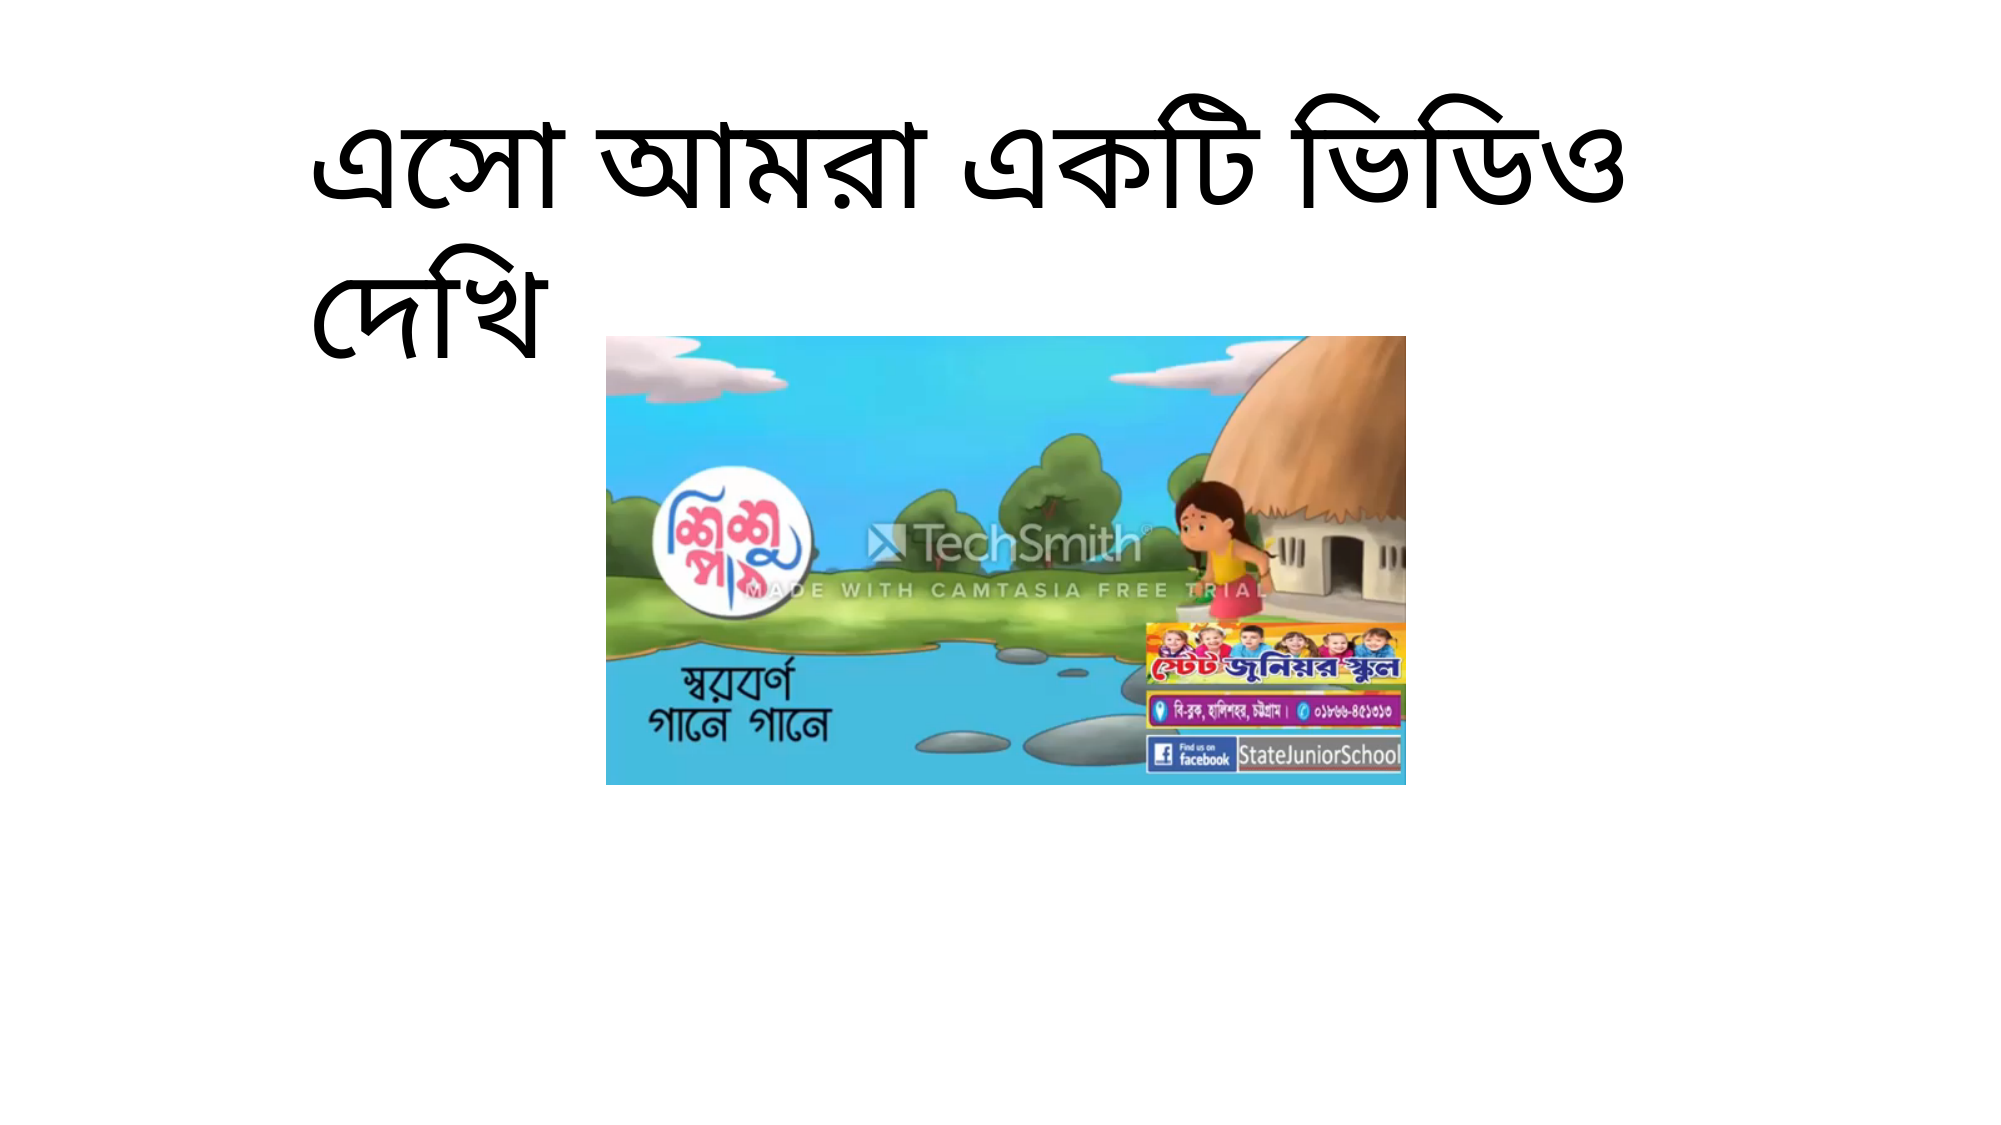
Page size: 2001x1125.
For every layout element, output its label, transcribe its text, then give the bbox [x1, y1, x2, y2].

text_box এসো আমরা একটি ভিডিও দেখি [293, 75, 1652, 391]
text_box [606, 335, 1407, 786]
